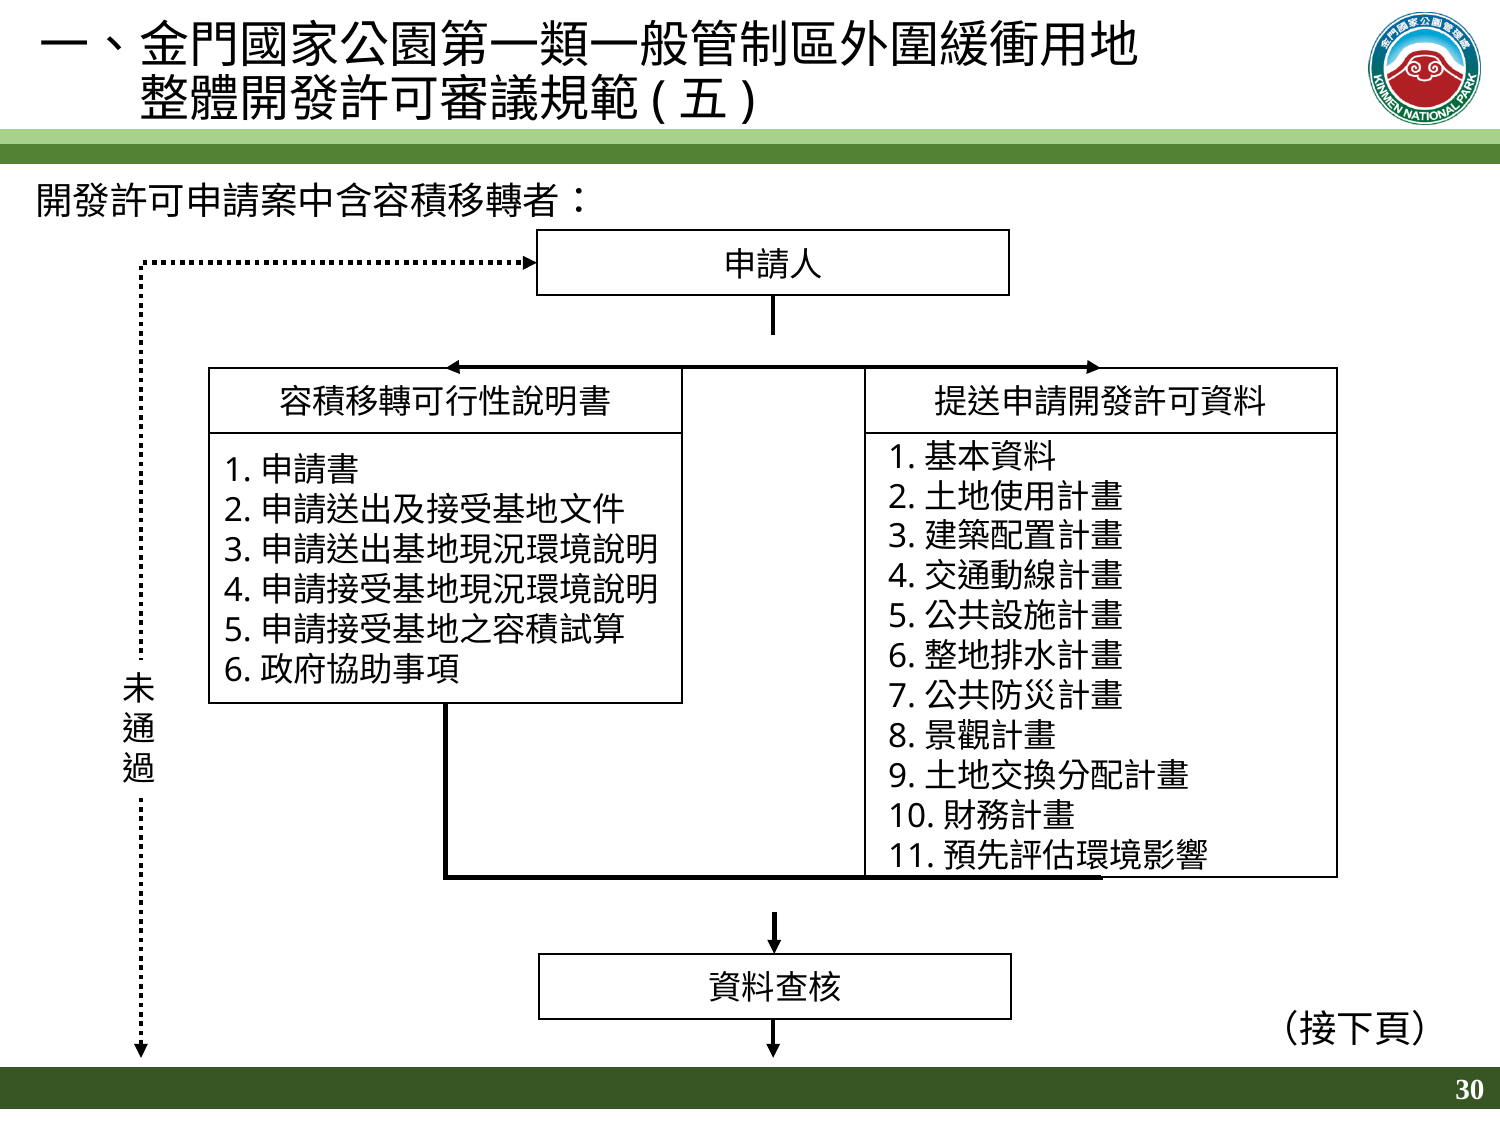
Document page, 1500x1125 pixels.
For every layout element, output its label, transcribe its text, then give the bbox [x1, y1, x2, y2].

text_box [0, 462, 686, 859]
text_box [686, 462, 860, 1118]
text_box 申請人 [536, 229, 773, 296]
text_box 申請人 [776, 229, 1010, 296]
text_box 開發許可申請案中含容積移轉者： [20, 169, 613, 230]
text_box 1.申請書 2.申請送出及接受基地文件 3.申請送出基地現況環境說明 4.申請接受基地現況環境說明 5.申請接受基地之容積試算 6.政府協助事項 [208, 432, 683, 462]
text_box 提送申請開發許可資料 [864, 367, 1338, 434]
slide_number 30 [1162, 1057, 1500, 1118]
text_box 1.基本資料 2.土地使用計畫 3.建築配置計畫 4.交通動線計畫 5.公共設施計畫 6.整地排水計畫 7.公共防災計畫 8.景觀計畫 9.土地交換分配計畫 10.財務計畫 11.預先評估環境影響 [864, 434, 1338, 878]
text_box 資料查核 [860, 953, 1012, 1020]
text_box （接下頁） [1246, 997, 1465, 1057]
text_box 容積移轉可行性說明書 [208, 367, 683, 432]
picture [1473, 12, 1481, 125]
text_box 一、金門國家公園第一類一般管制區外圍緩衝用地 整體開發許可審議規範(五) [24, 11, 1473, 125]
text_box 資料查核 [538, 953, 686, 1020]
